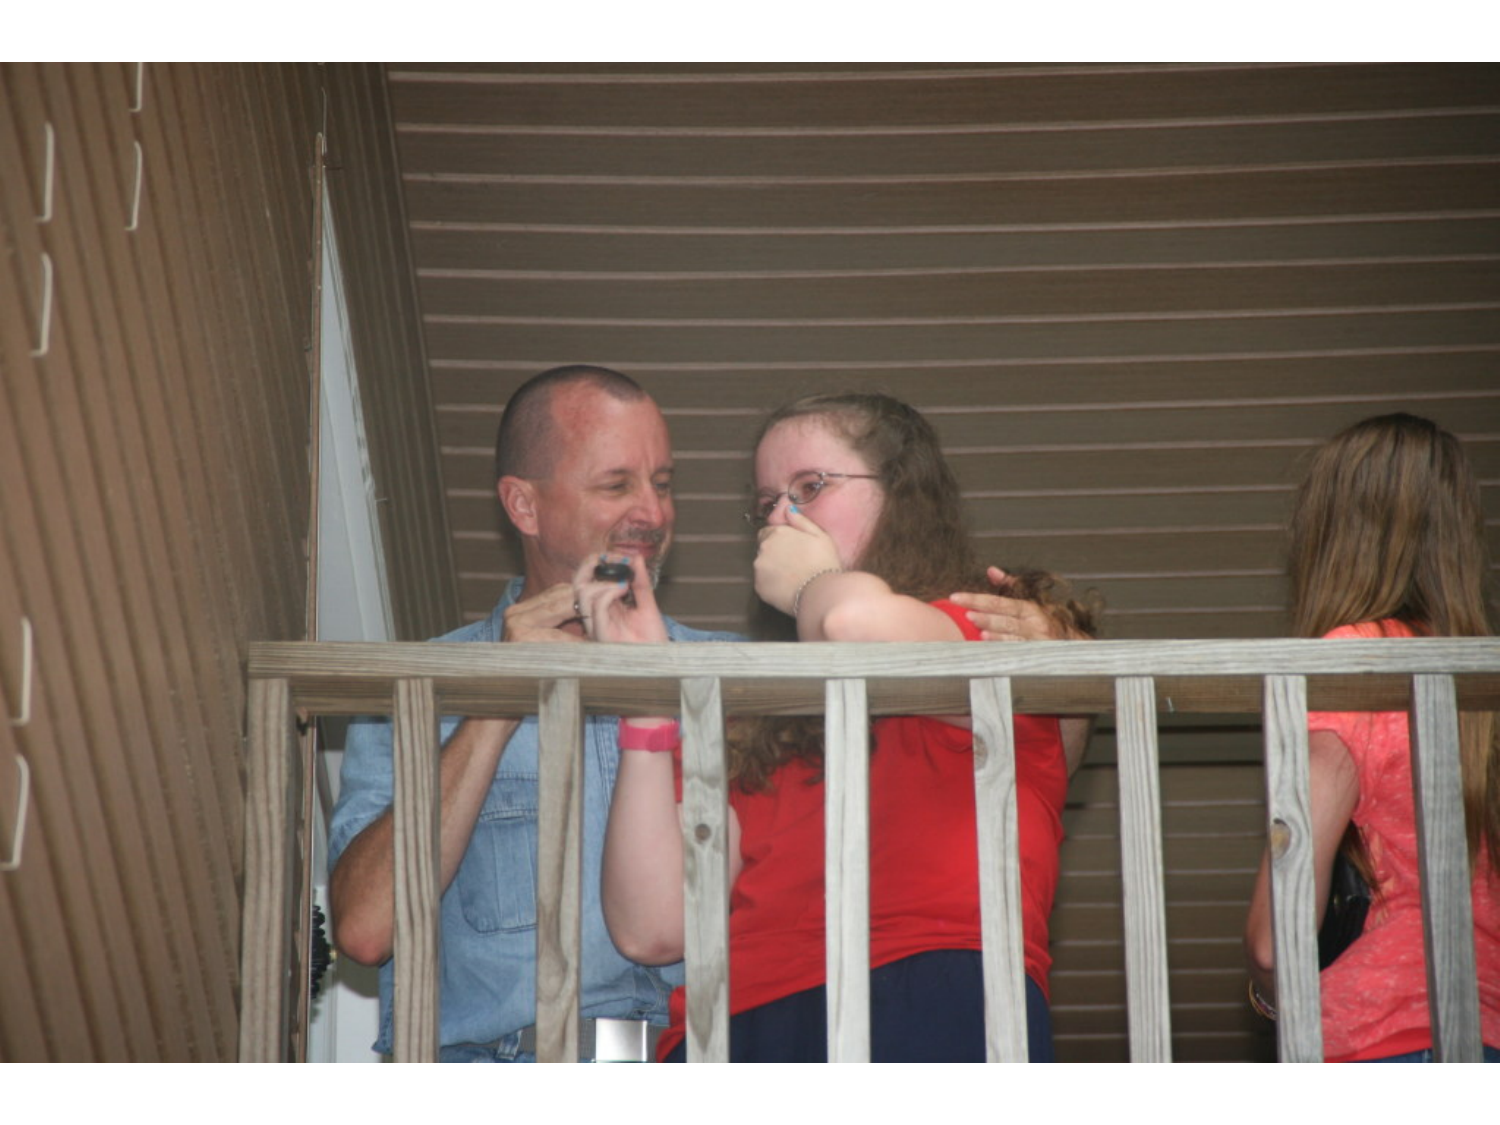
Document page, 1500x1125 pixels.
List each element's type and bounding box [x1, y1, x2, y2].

picture [0, 61, 1500, 1063]
